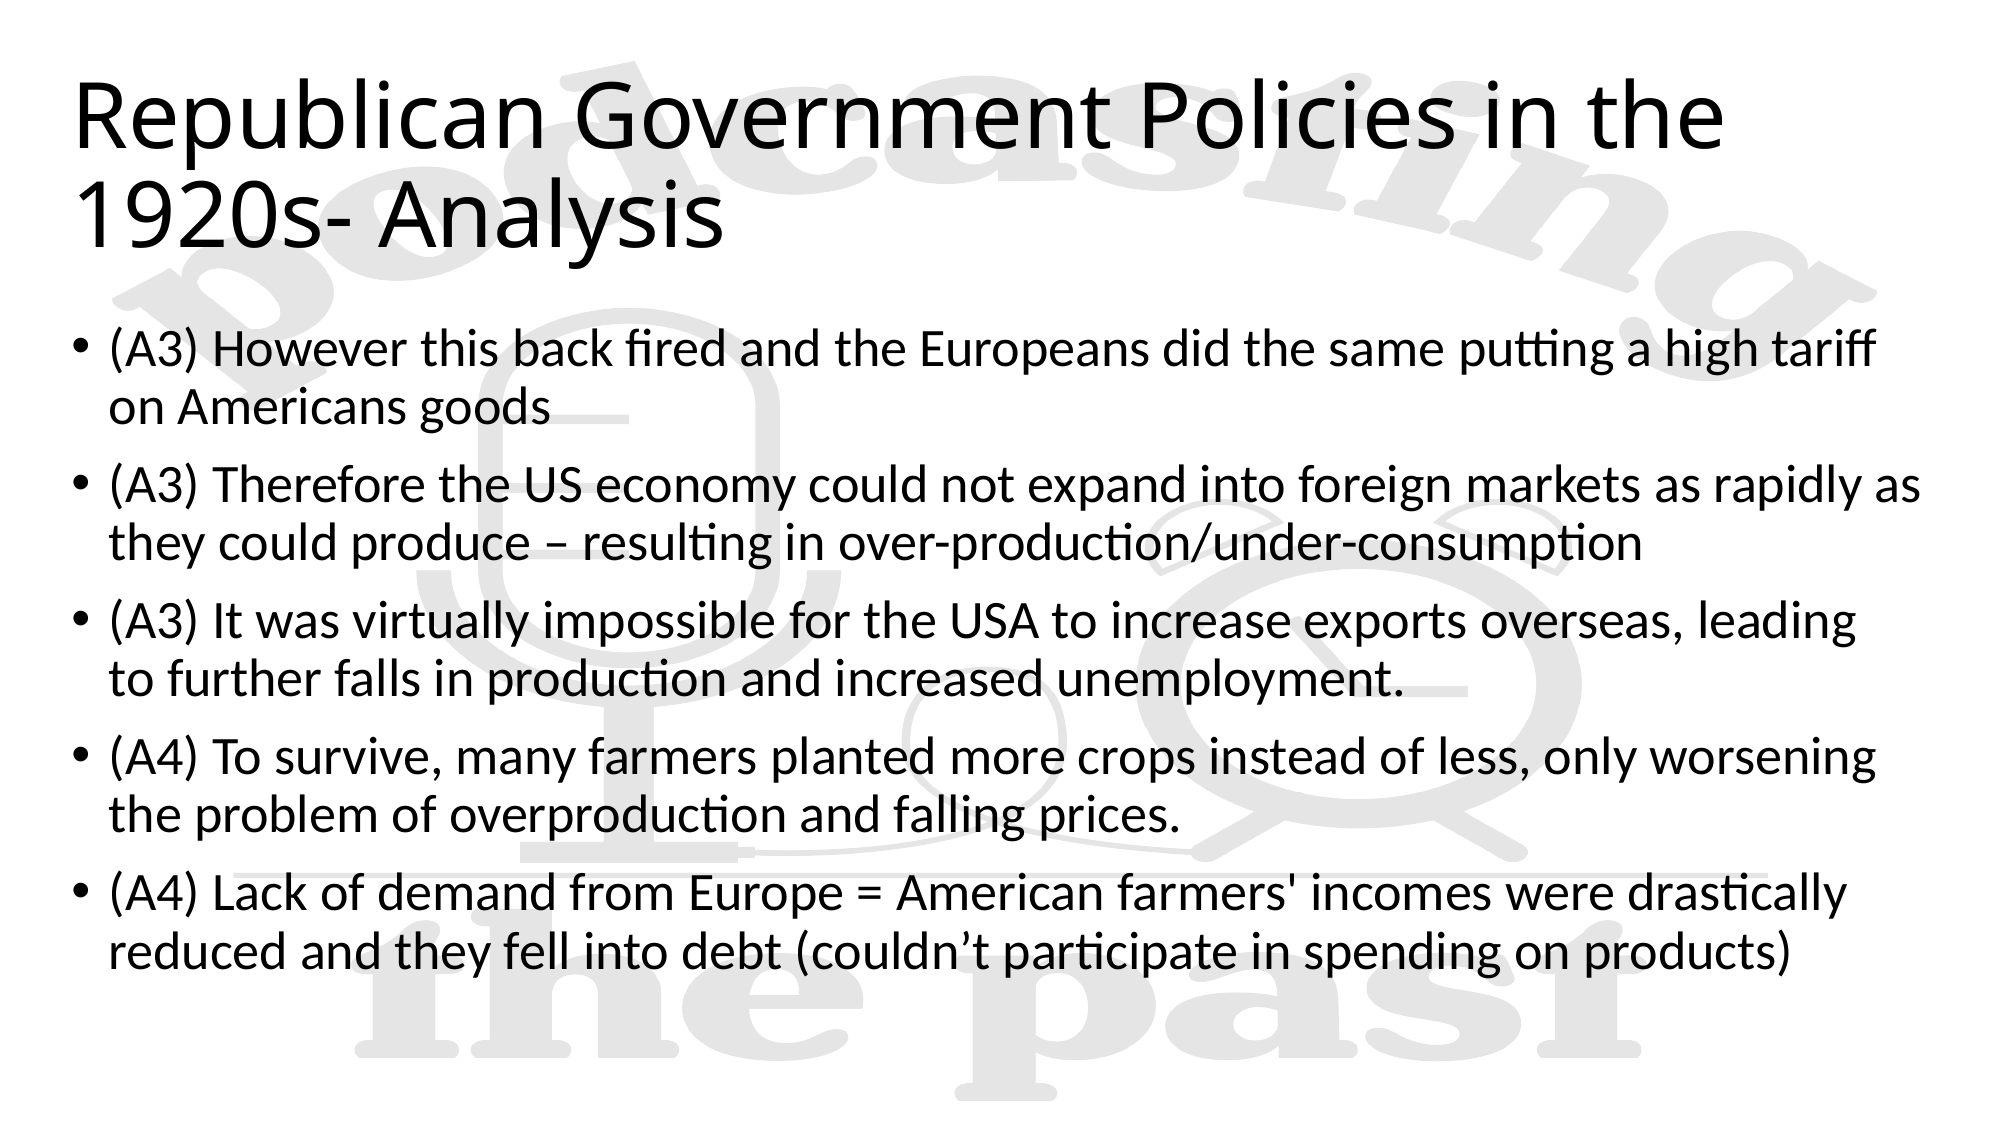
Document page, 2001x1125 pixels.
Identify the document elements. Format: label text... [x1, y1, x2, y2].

list (A3) However this back fired and the Europeans did the same putting a high tariff on Americans goods​ (A3) Therefore the US economy could not expand into foreign markets as rapidly as they could produce – resulting in over-production/under-consumption​ (A3) It was virtually impossible for the USA to increase exports overseas, leading to further falls in production and increased unemployment. (A4) To survive, many farmers planted more crops instead of less, only worsening the problem of overproduction and falling prices.​ (A4) Lack of demand from Europe = American farmers' incomes were drastically reduced and they fell into debt (couldn’t participate in spending on products)​ [56, 311, 1943, 1066]
title Republican Government Policies in the 1920s- Analysis [56, 59, 1782, 278]
